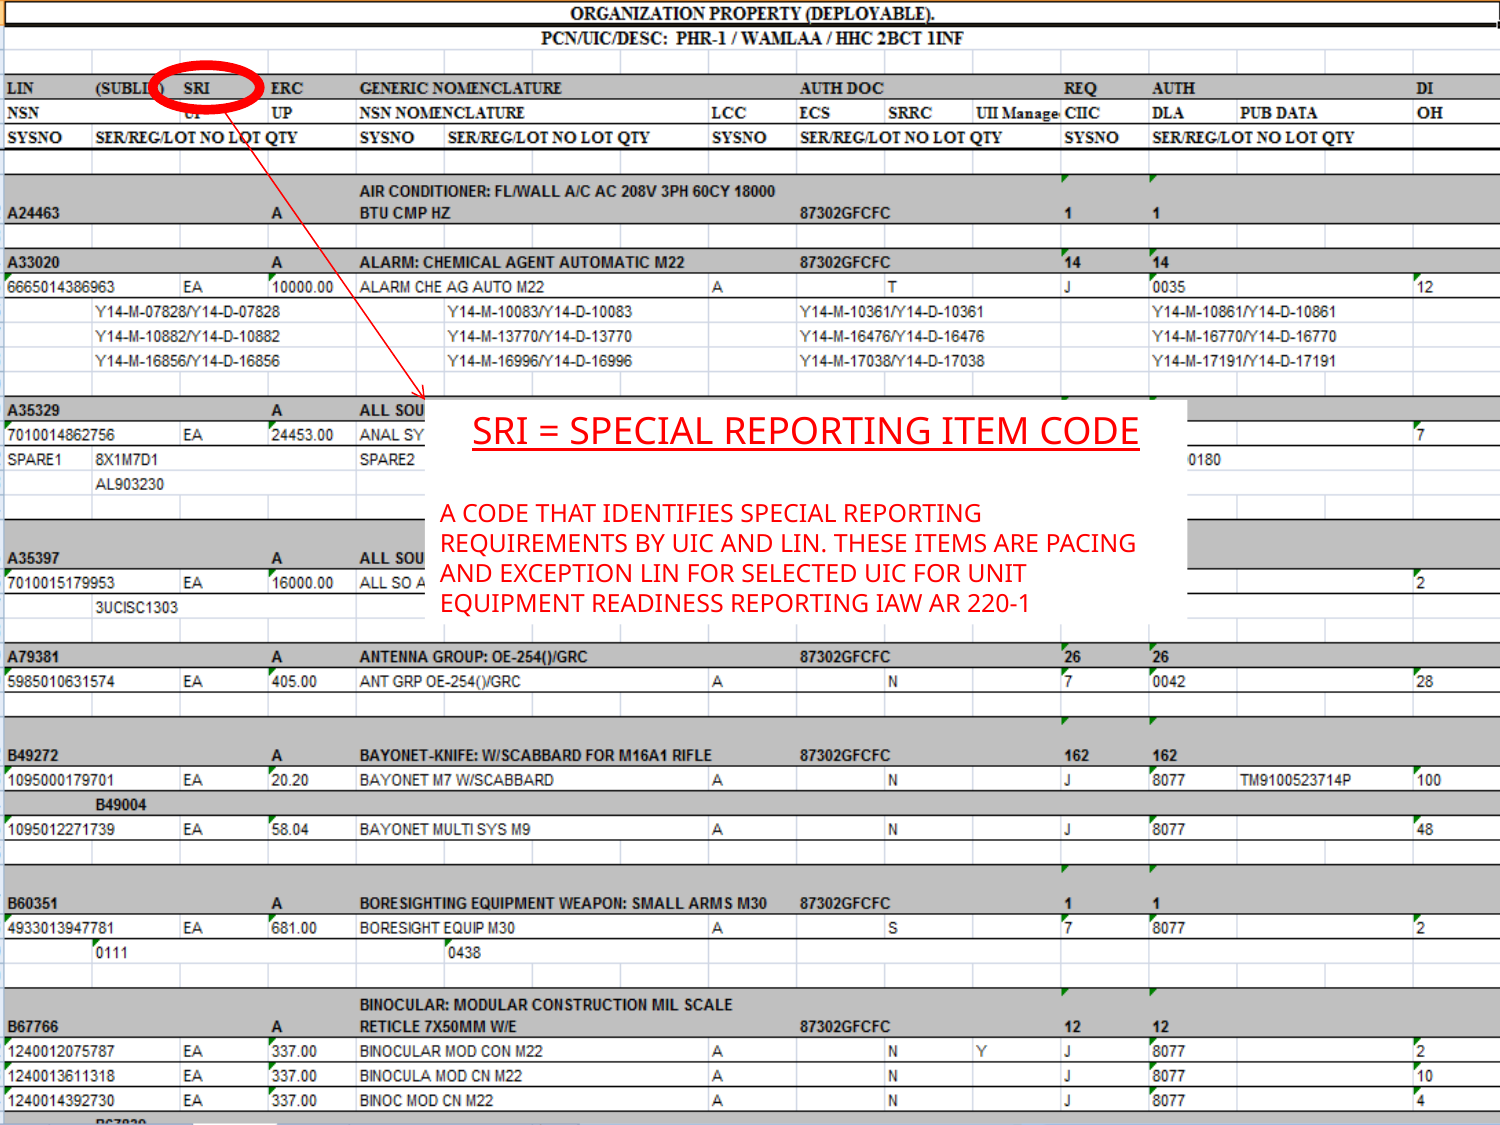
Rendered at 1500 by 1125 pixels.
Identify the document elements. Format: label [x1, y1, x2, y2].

text_box [180, 155, 469, 357]
picture [0, 0, 1500, 1125]
